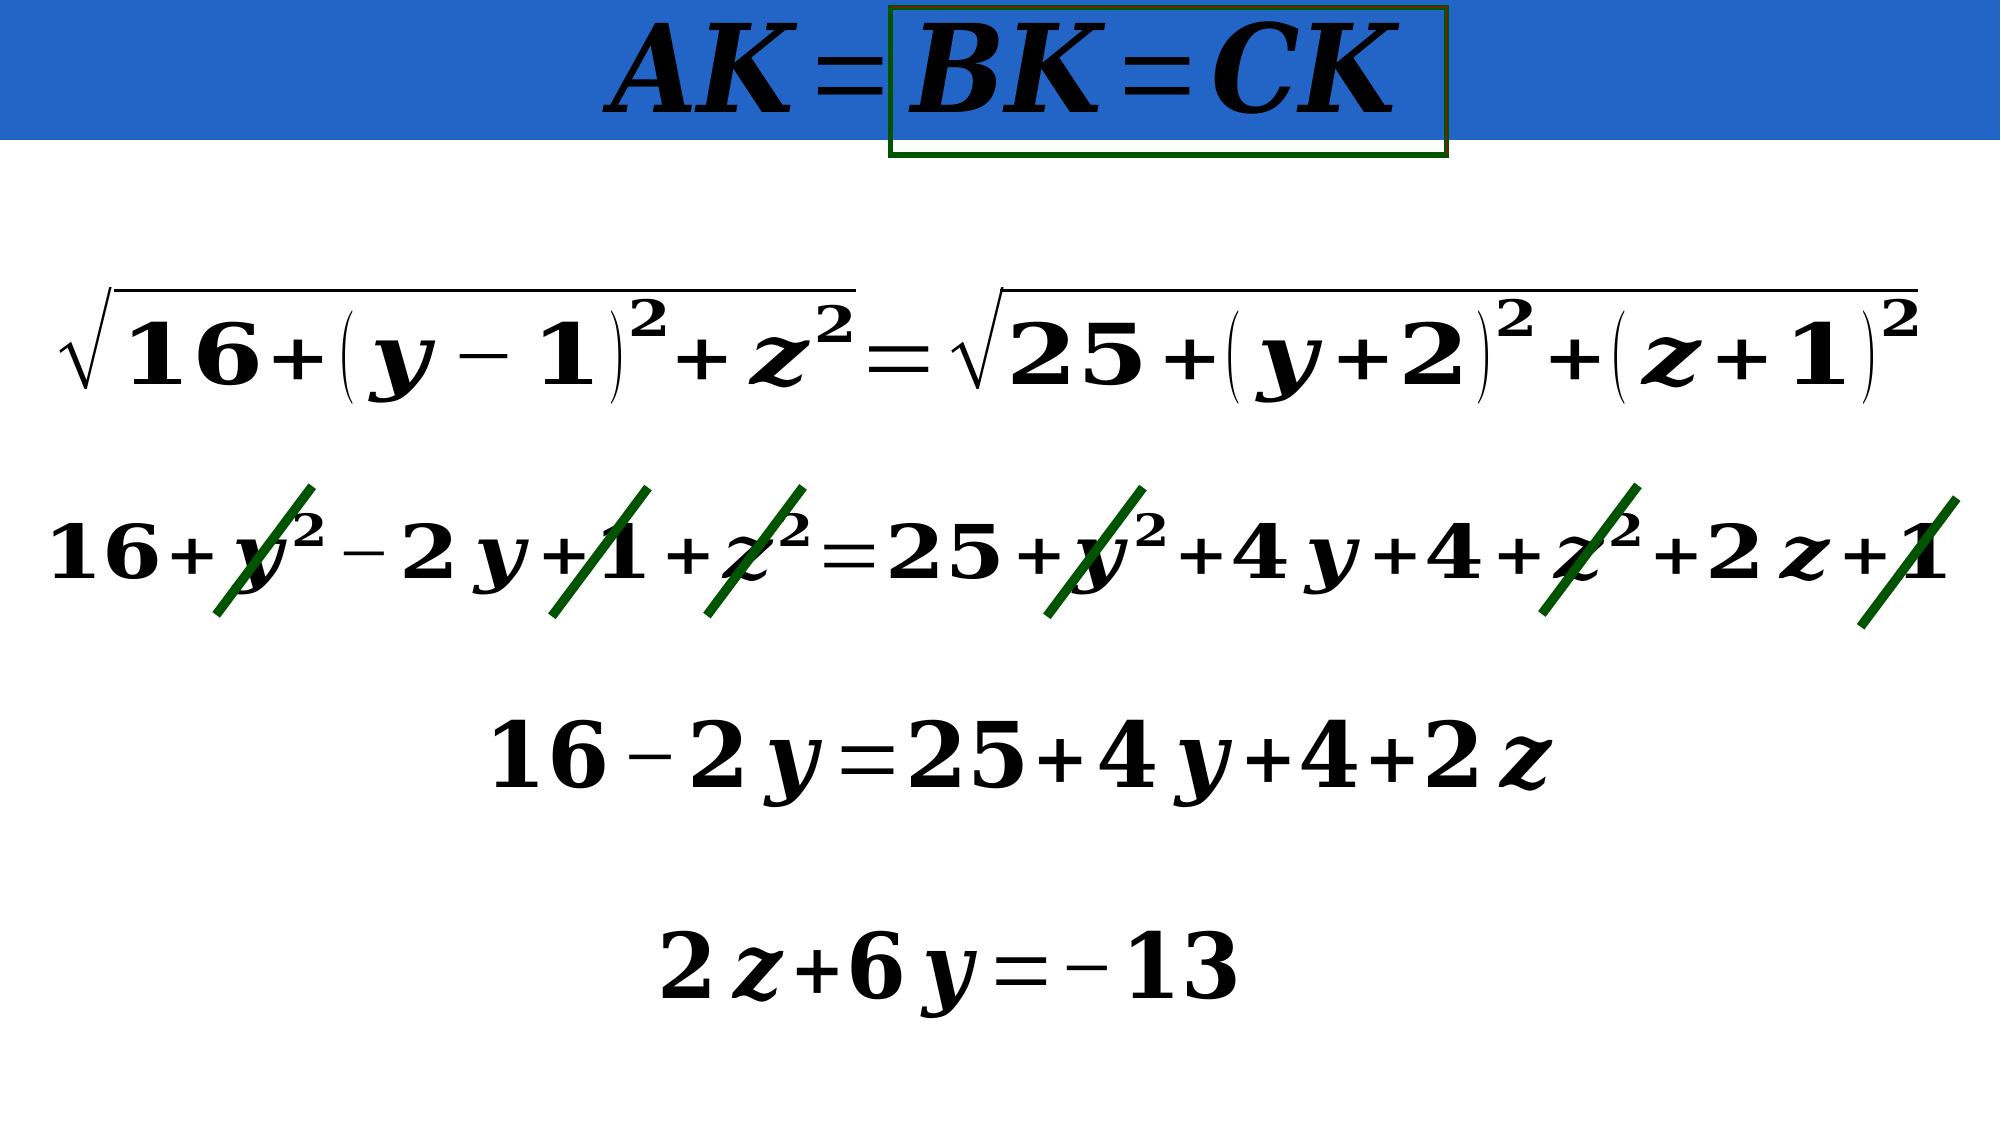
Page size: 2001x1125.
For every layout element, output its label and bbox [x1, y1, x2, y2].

text_box [888, 5, 1449, 158]
text_box [1860, 498, 1957, 627]
text_box [551, 487, 648, 617]
text_box [216, 486, 313, 615]
text_box [0, 0, 2000, 140]
text_box [1046, 487, 1143, 617]
text_box [1541, 485, 1638, 615]
text_box [706, 486, 804, 616]
